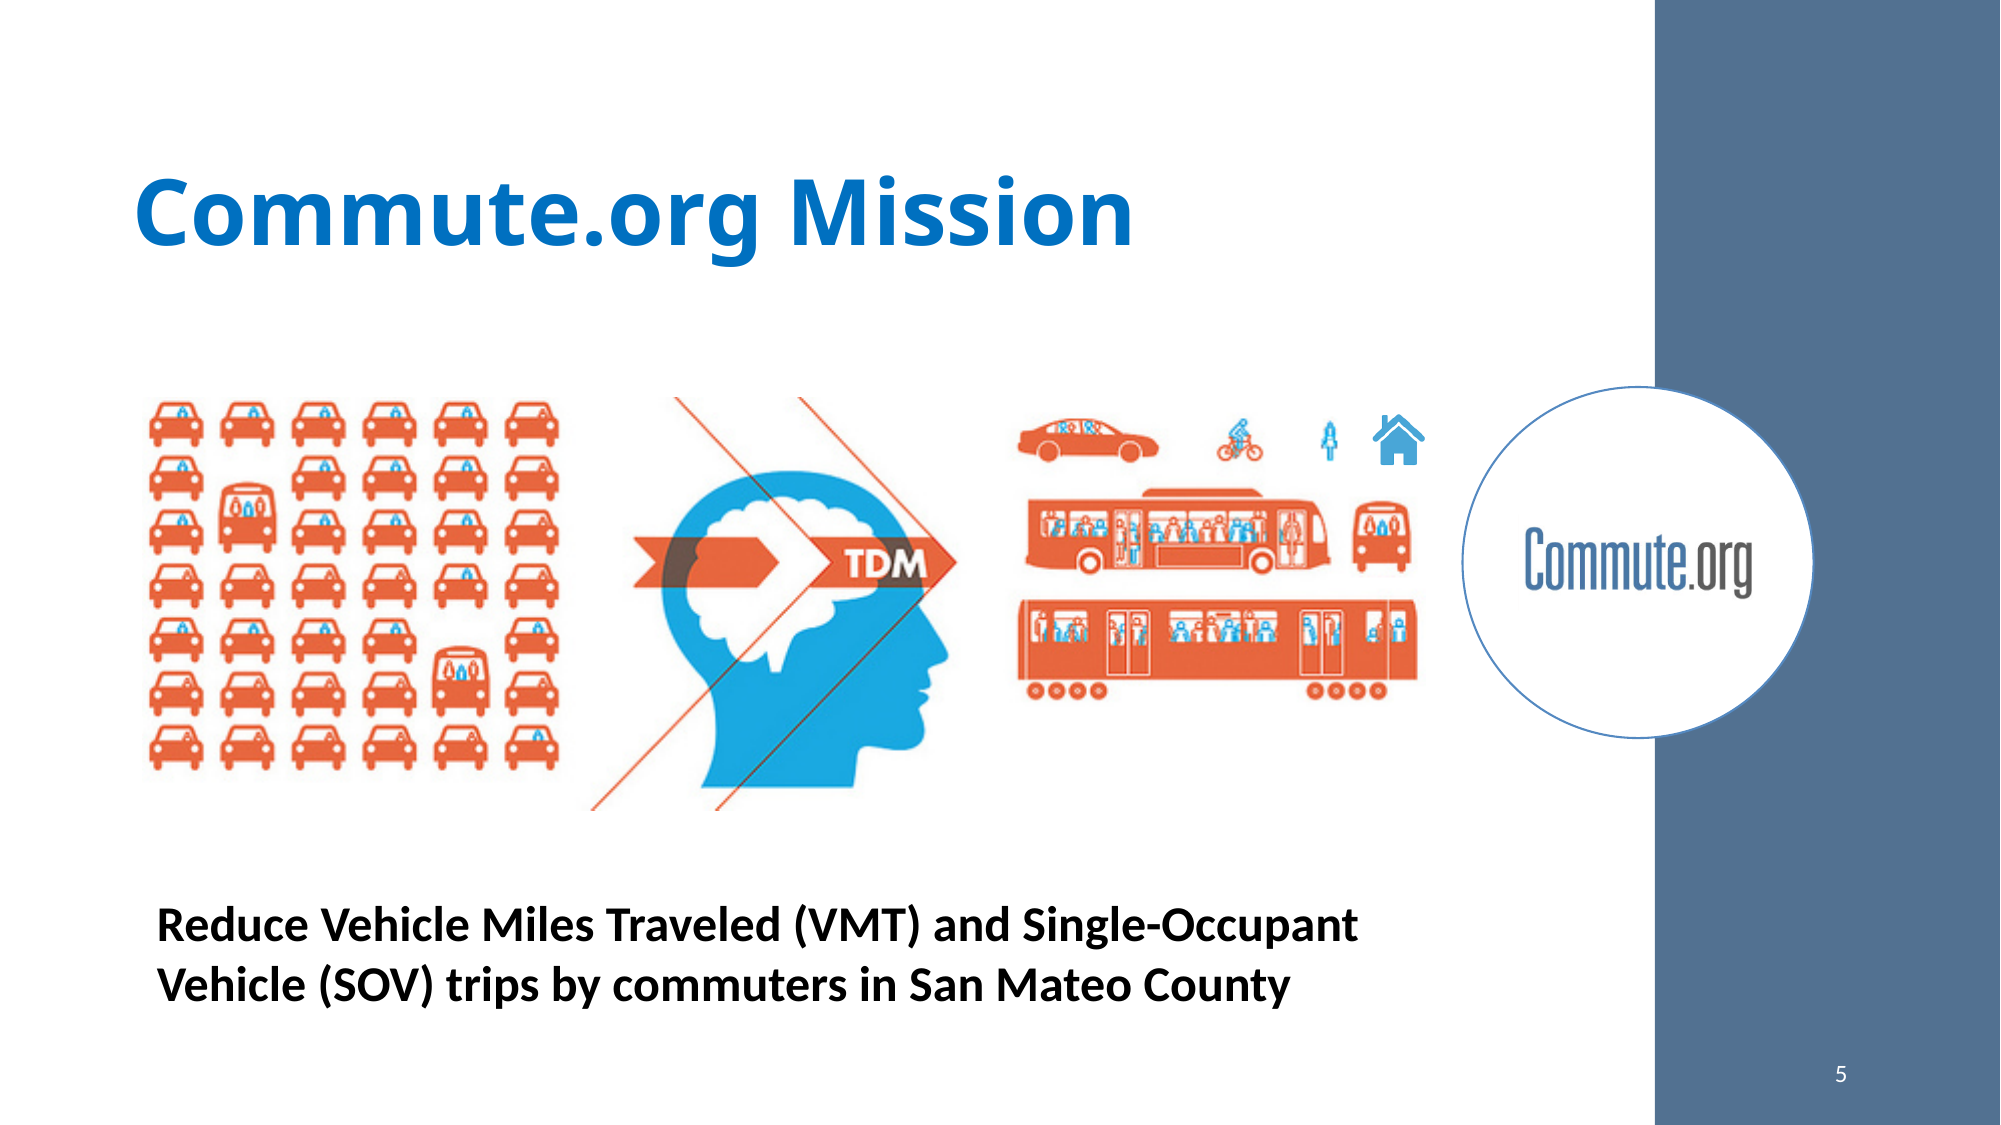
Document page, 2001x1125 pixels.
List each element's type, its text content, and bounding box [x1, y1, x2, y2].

text_box [1654, 0, 2000, 1125]
text_box Reduce Vehicle Miles Traveled (VMT) and Single-Occupant Vehicle (SOV) trips by commuters in San Mateo County [142, 883, 1494, 1019]
title Commute.org Mission [117, 107, 1431, 325]
slide_number 5 [1412, 1042, 1863, 1103]
text_box [1461, 385, 1815, 740]
picture [142, 397, 1437, 811]
picture [1518, 514, 1758, 611]
